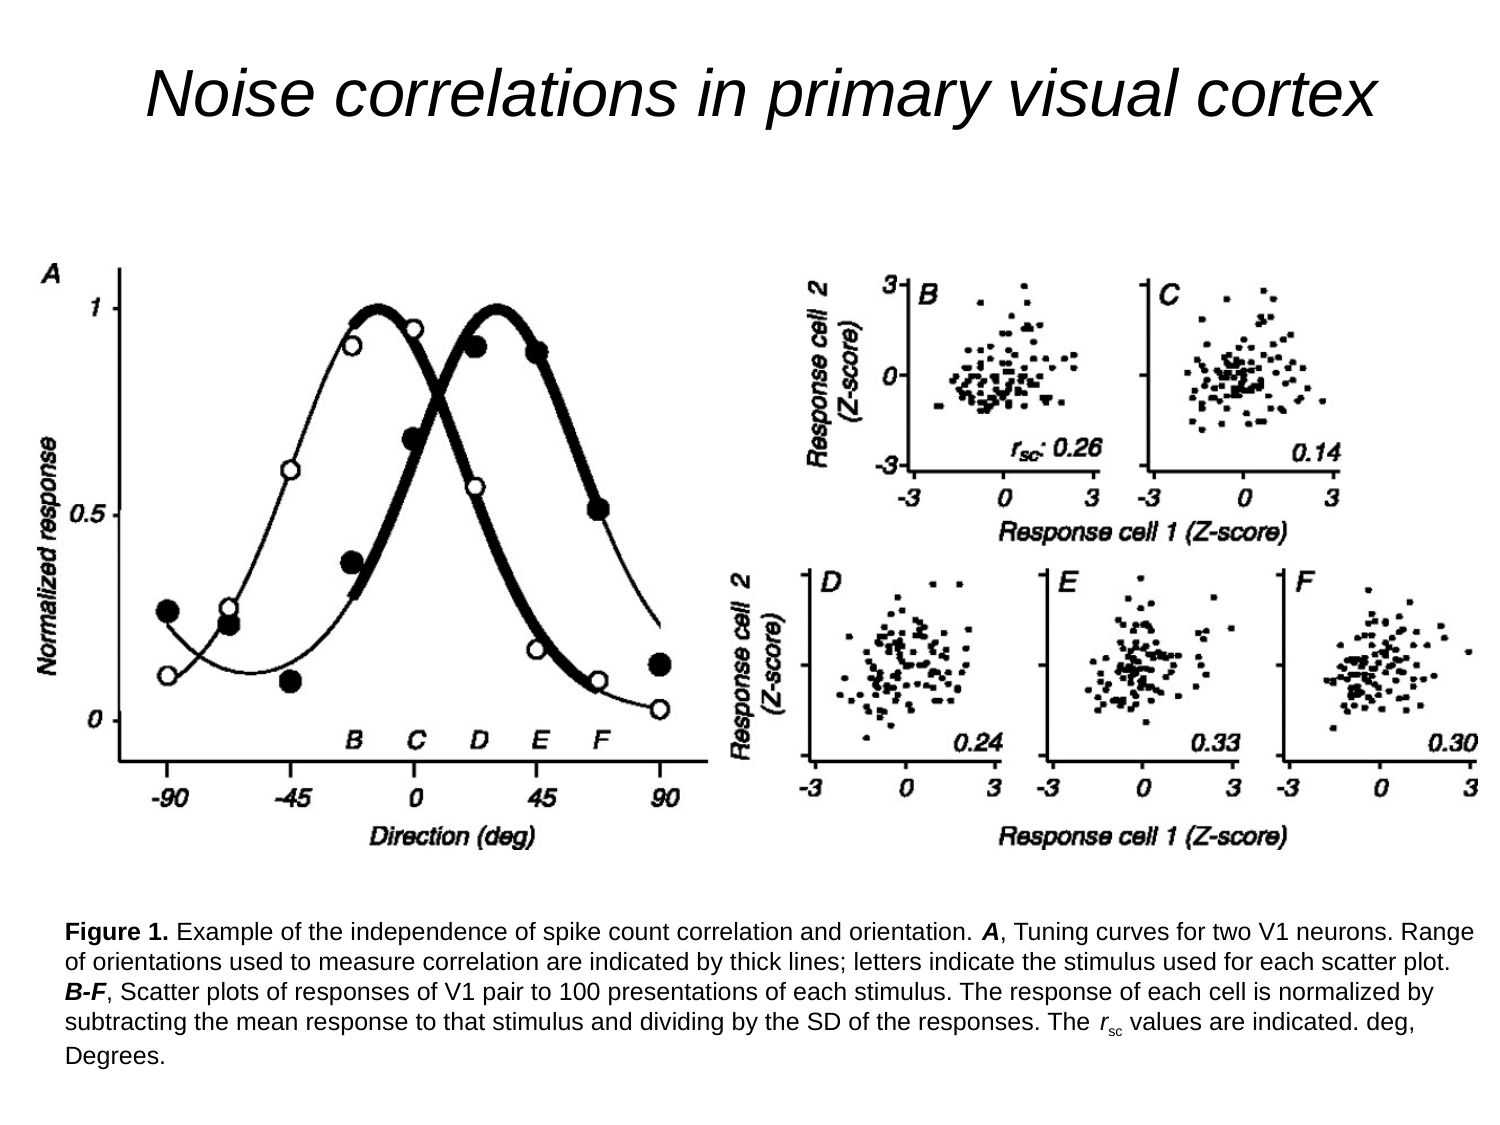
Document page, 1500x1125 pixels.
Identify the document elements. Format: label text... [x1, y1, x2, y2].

text_box Figure 1. Example of the independence of spike count correlation and orientation. A, Tuning curves for two V1 neurons. Range of orientations used to measure correlation are indicated by thick lines; letters indicate the stimulus used for each scatter plot. B-F, Scatter plots of responses of V1 pair to 100 presentations of each stimulus. The response of each cell is normalized by subtracting the mean response to that stimulus and dividing by the SD of the responses. The rsc values are indicated. deg, Degrees. [50, 908, 1500, 1077]
text_box Noise correlations in primary visual cortex [66, 42, 1459, 137]
picture [37, 263, 1478, 851]
